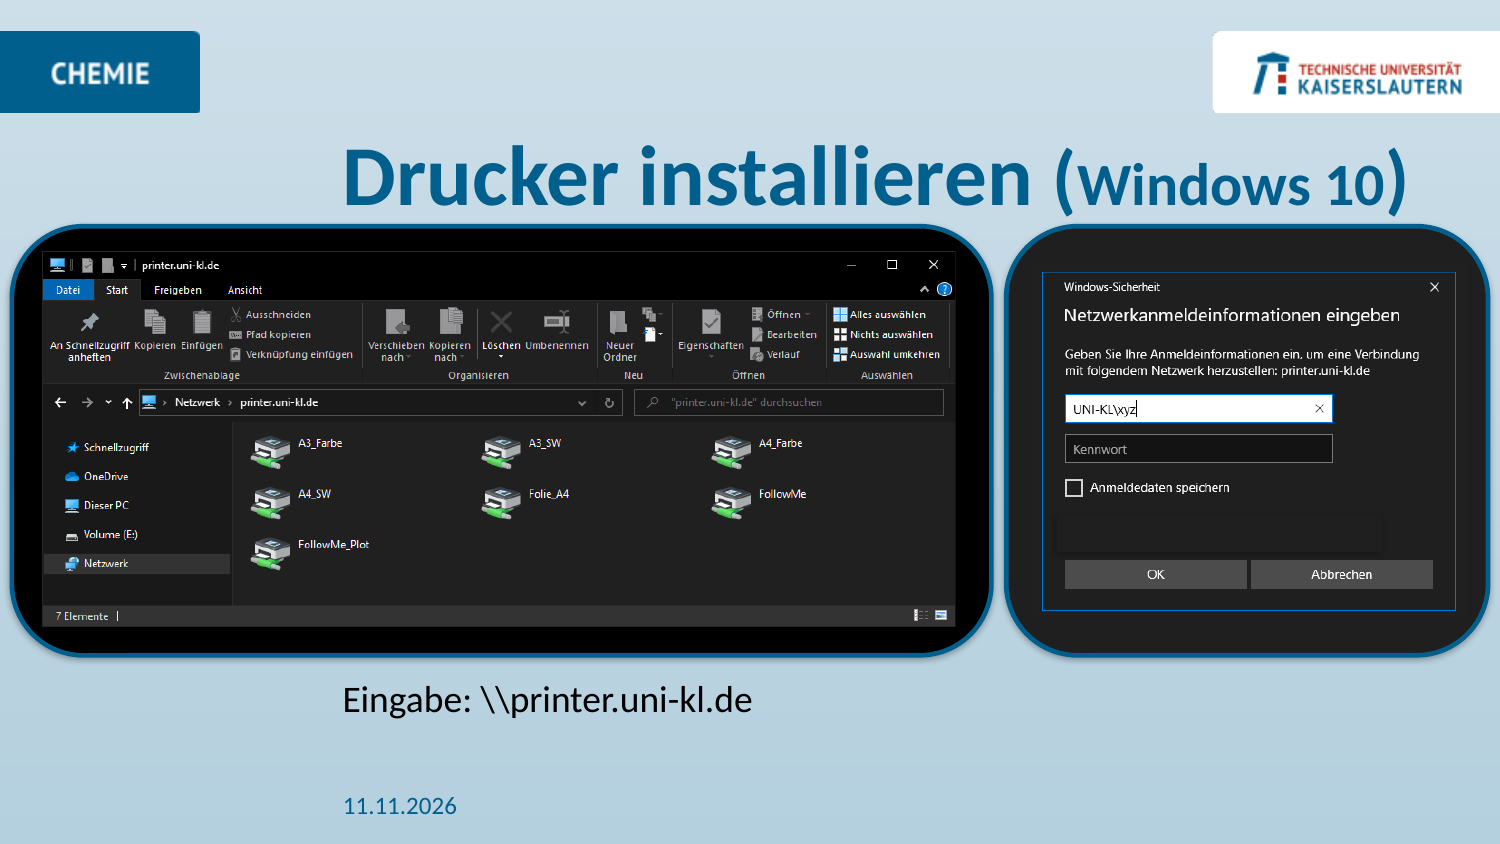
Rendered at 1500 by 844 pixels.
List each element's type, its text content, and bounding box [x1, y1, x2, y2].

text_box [1005, 225, 1489, 656]
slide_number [327, 782, 678, 827]
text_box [11, 225, 992, 656]
text_box Eingabe: \\printer.uni-kl.de [327, 667, 880, 728]
title Drucker installieren (Windows 10) [327, 112, 1425, 253]
